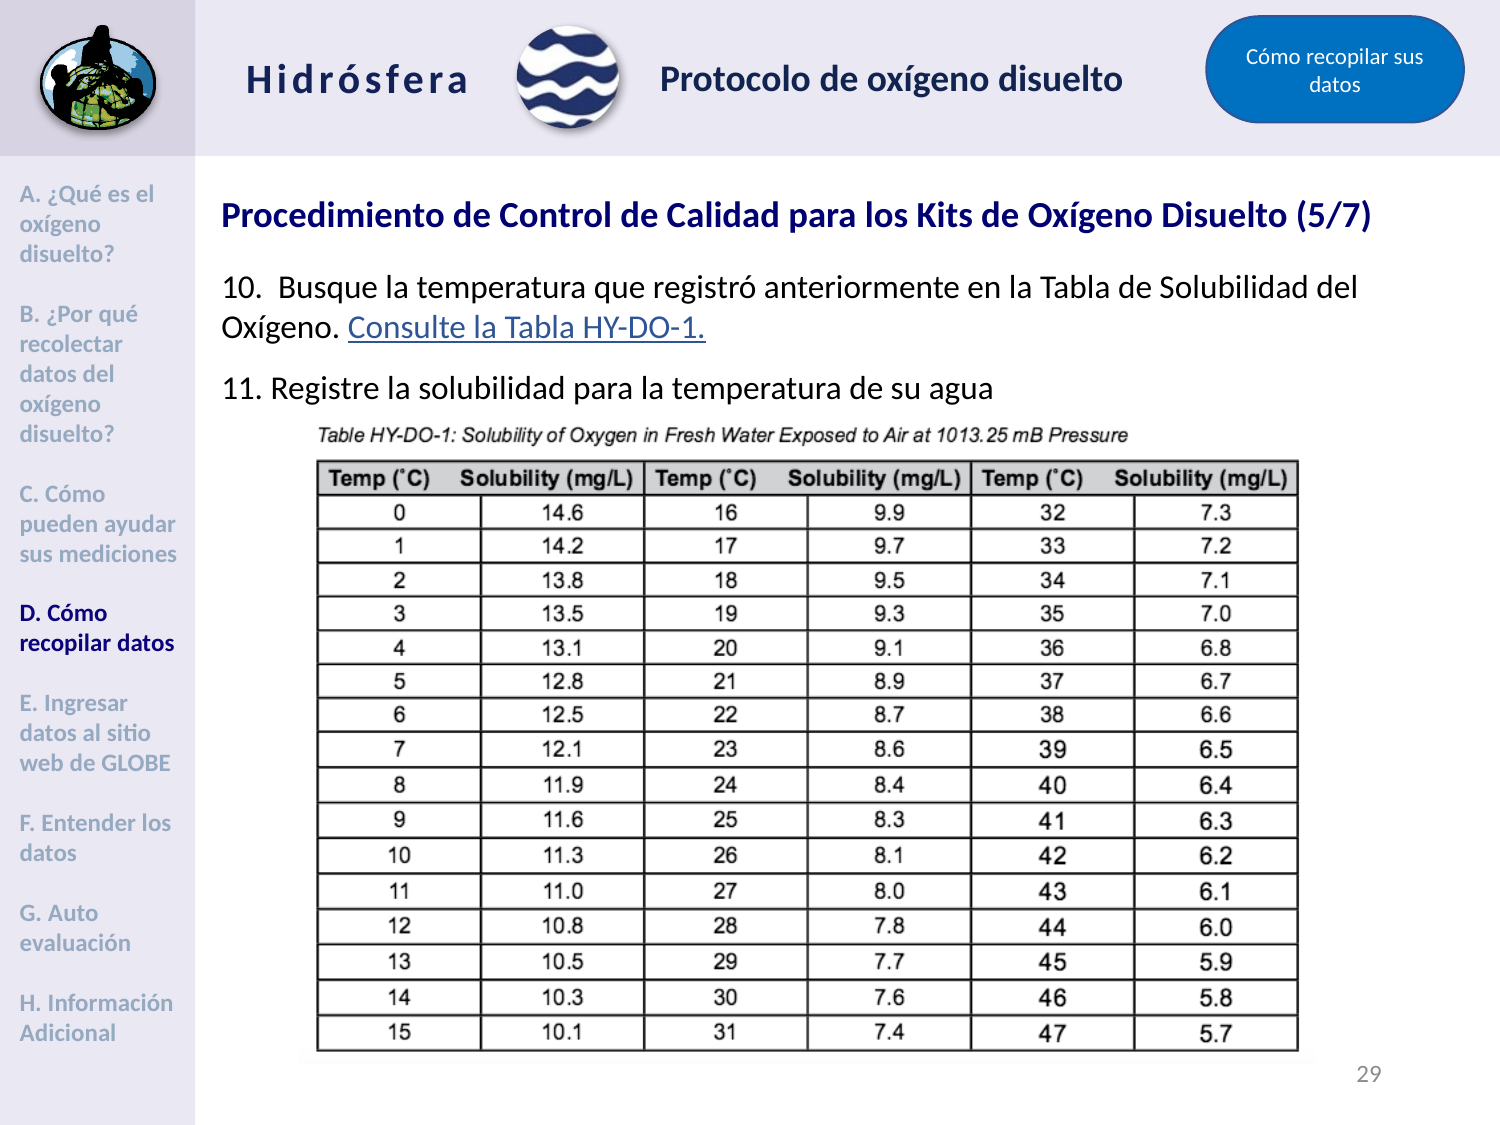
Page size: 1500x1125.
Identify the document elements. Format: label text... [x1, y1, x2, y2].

text_box Cómo recopilar sus datos [1205, 15, 1465, 124]
text_box A. ¿Qué es el oxígeno disuelto? B. ¿Por qué recolectar datos del oxígeno disuelto? C. Cómo pueden ayudar sus mediciones D. Cómo recopilar datos E. Ingresar datos al sitio web de GLOBE F. Entender los datos G. Auto evaluación H. Información Adicional [4, 170, 196, 1054]
picture [516, 25, 619, 129]
slide_number 28 [1059, 1077, 1397, 1103]
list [298, 417, 1315, 1066]
title Procedimiento de Control de Calidad para los Kits de Oxígeno Disuelto (5/7) [206, 172, 1435, 258]
picture [36, 22, 159, 133]
list 10. Busque la temperatura que registró anteriormente en la Tabla de Solubilidad del Oxígeno. Consulte la Tabla HY-DO-1. 11. Registre la solubilidad para la temperatura de su agua [206, 258, 1460, 1077]
